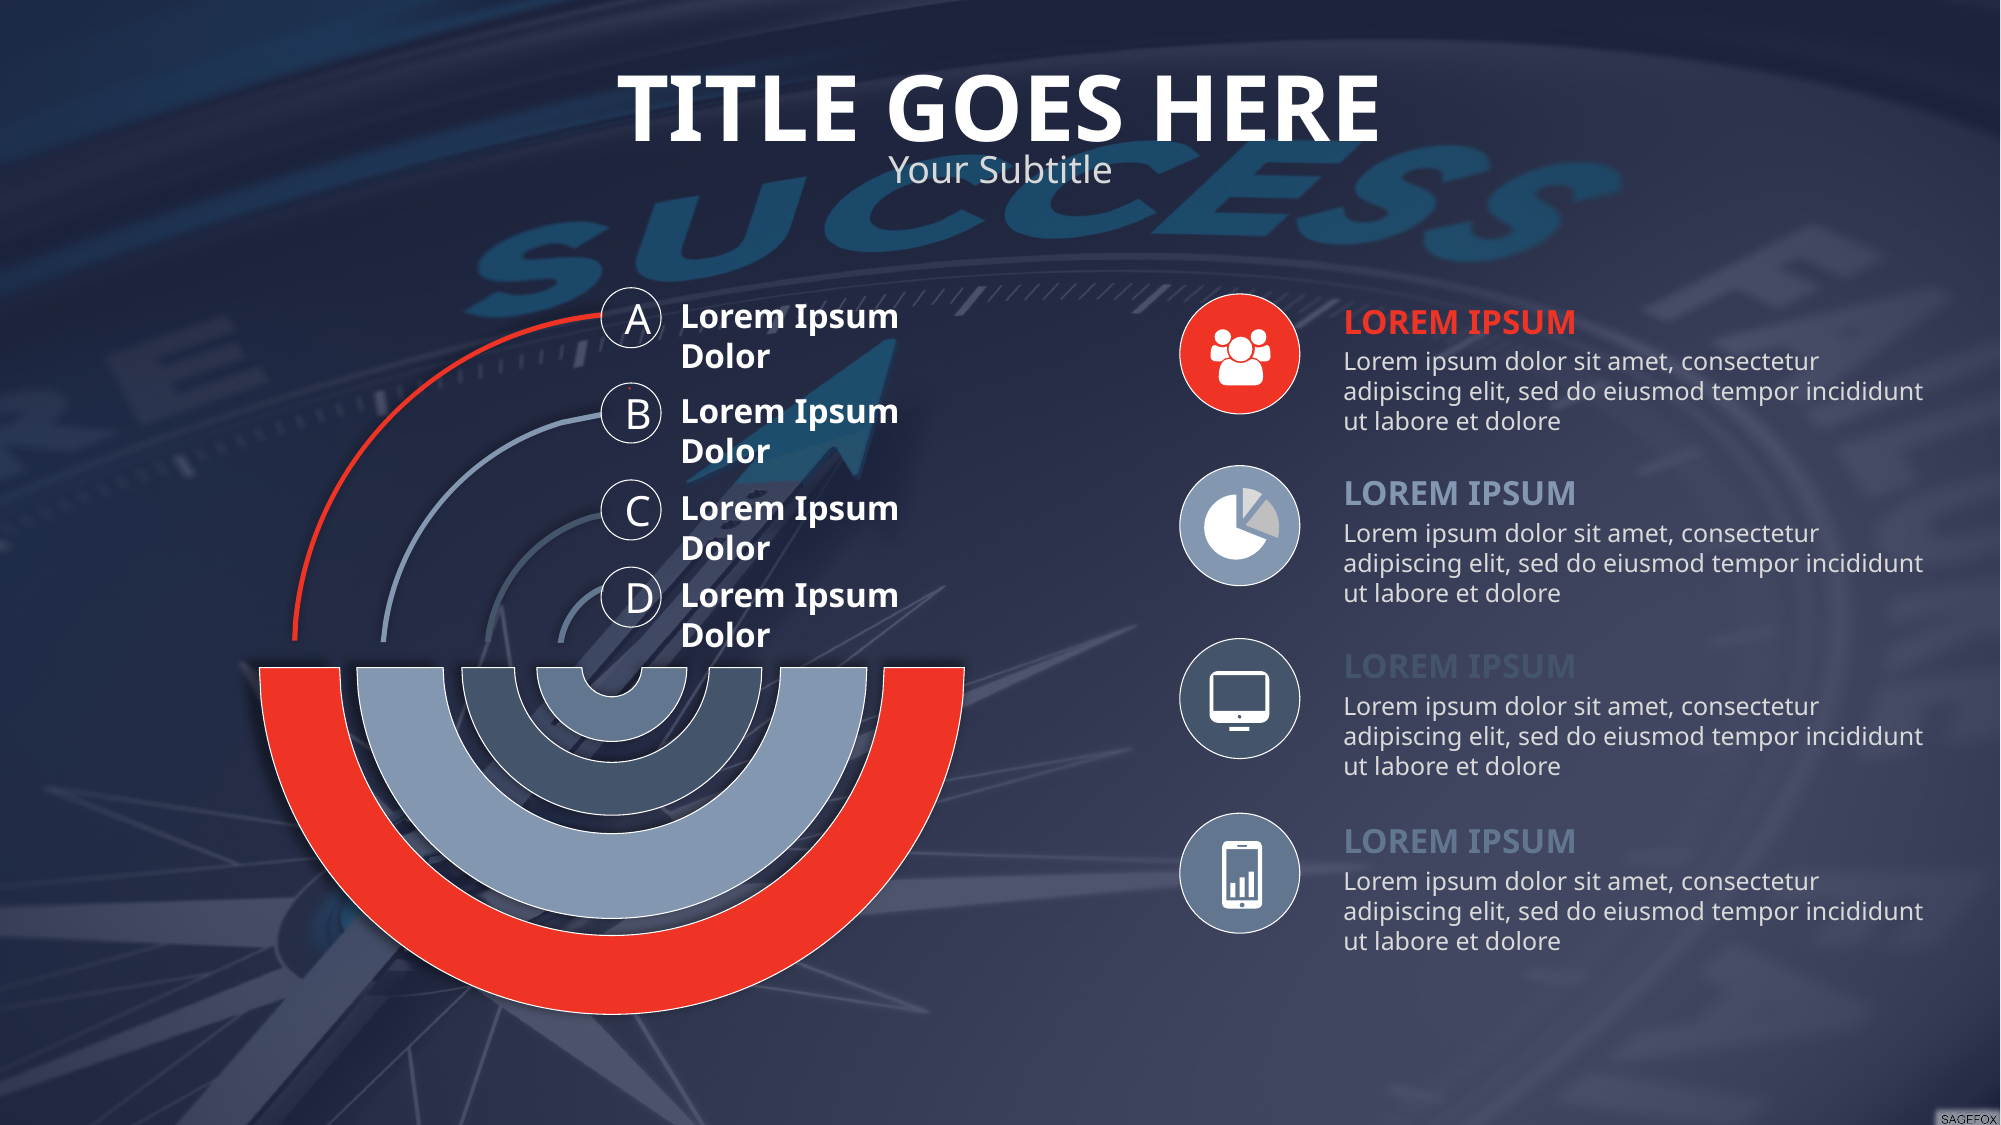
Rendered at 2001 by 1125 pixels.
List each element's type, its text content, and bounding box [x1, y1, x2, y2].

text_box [1179, 813, 1300, 934]
text_box LOREM IPSUM Lorem ipsum dolor sit amet, consectetur adipiscing elit, sed do eiusmod tempor incididunt ut labore et dolore [1333, 815, 1951, 960]
text_box [379, 411, 600, 644]
text_box LOREM IPSUM Lorem ipsum dolor sit amet, consectetur adipiscing elit, sed do eiusmod tempor incididunt ut labore et dolore [1333, 640, 1951, 786]
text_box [548, 42, 1452, 199]
text_box LOREM IPSUM Lorem ipsum dolor sit amet, consectetur adipiscing elit, sed do eiusmod tempor incididunt ut labore et dolore [1333, 467, 1951, 613]
text_box [291, 311, 601, 642]
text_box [601, 479, 971, 540]
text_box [601, 287, 971, 348]
text_box [483, 511, 601, 644]
text_box [460, 666, 763, 817]
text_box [1179, 293, 1300, 414]
text_box LOREM IPSUM Lorem ipsum dolor sit amet, consectetur adipiscing elit, sed do eiusmod tempor incididunt ut labore et dolore [1333, 295, 1951, 441]
text_box [355, 666, 868, 920]
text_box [601, 382, 971, 443]
text_box [556, 584, 601, 644]
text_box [601, 567, 971, 628]
picture [1938, 1114, 1999, 1125]
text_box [1179, 638, 1300, 759]
text_box [535, 666, 688, 743]
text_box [1179, 465, 1300, 586]
text_box [258, 666, 966, 1016]
